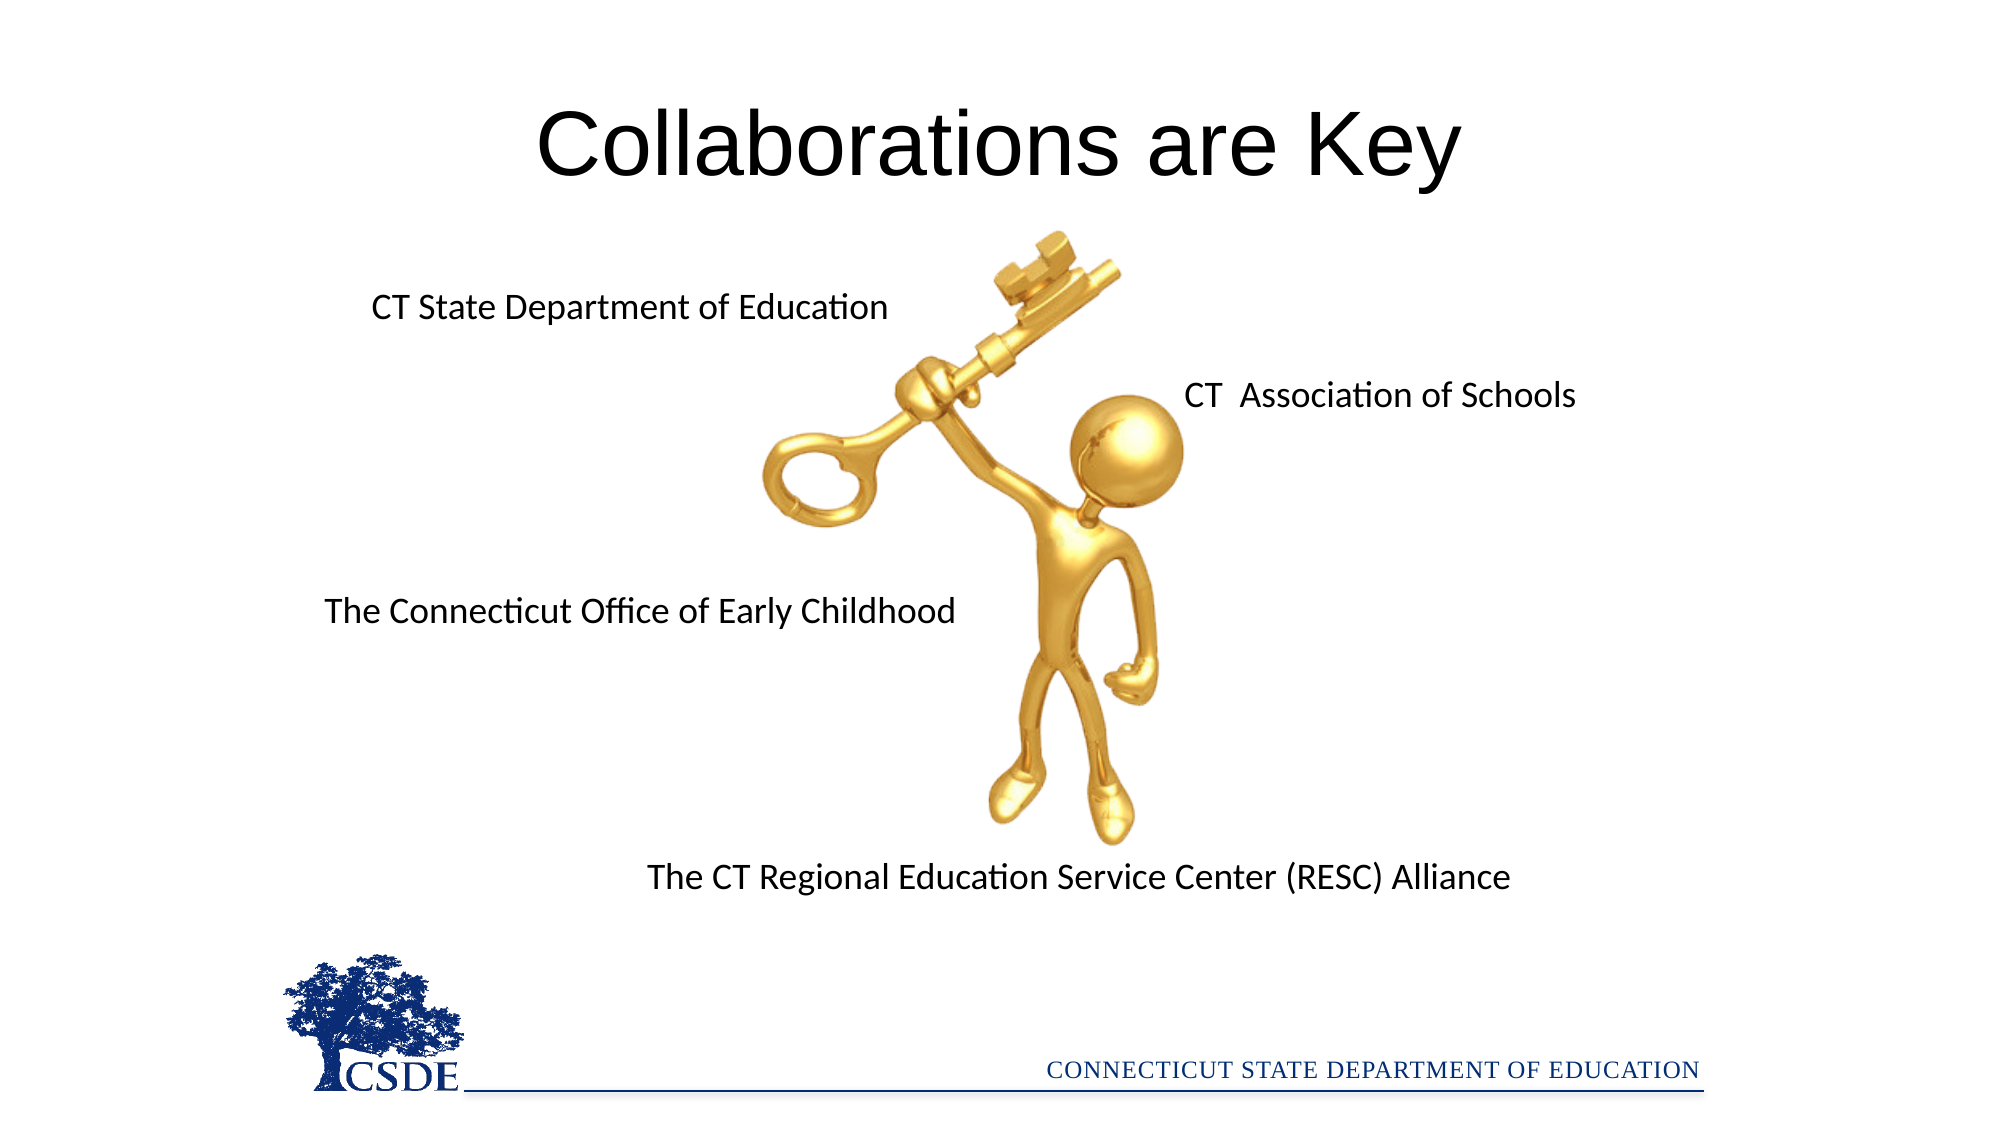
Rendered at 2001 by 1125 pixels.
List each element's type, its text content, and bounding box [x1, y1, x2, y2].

title Collaborations are Key [99, 45, 1900, 233]
text_box CT Association of Schools [1360, 362, 1592, 422]
text_box CONNECTICUT STATE DEPARTMENT OF EDUCATION [1023, 1045, 1716, 1091]
picture [283, 954, 464, 1092]
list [712, 212, 1356, 856]
text_box The CT Regional Education Service Center (RESC) Alliance [632, 844, 1536, 905]
text_box CT State Department of Education [356, 274, 707, 335]
text_box The Connecticut Office of Early Childhood [309, 578, 707, 639]
